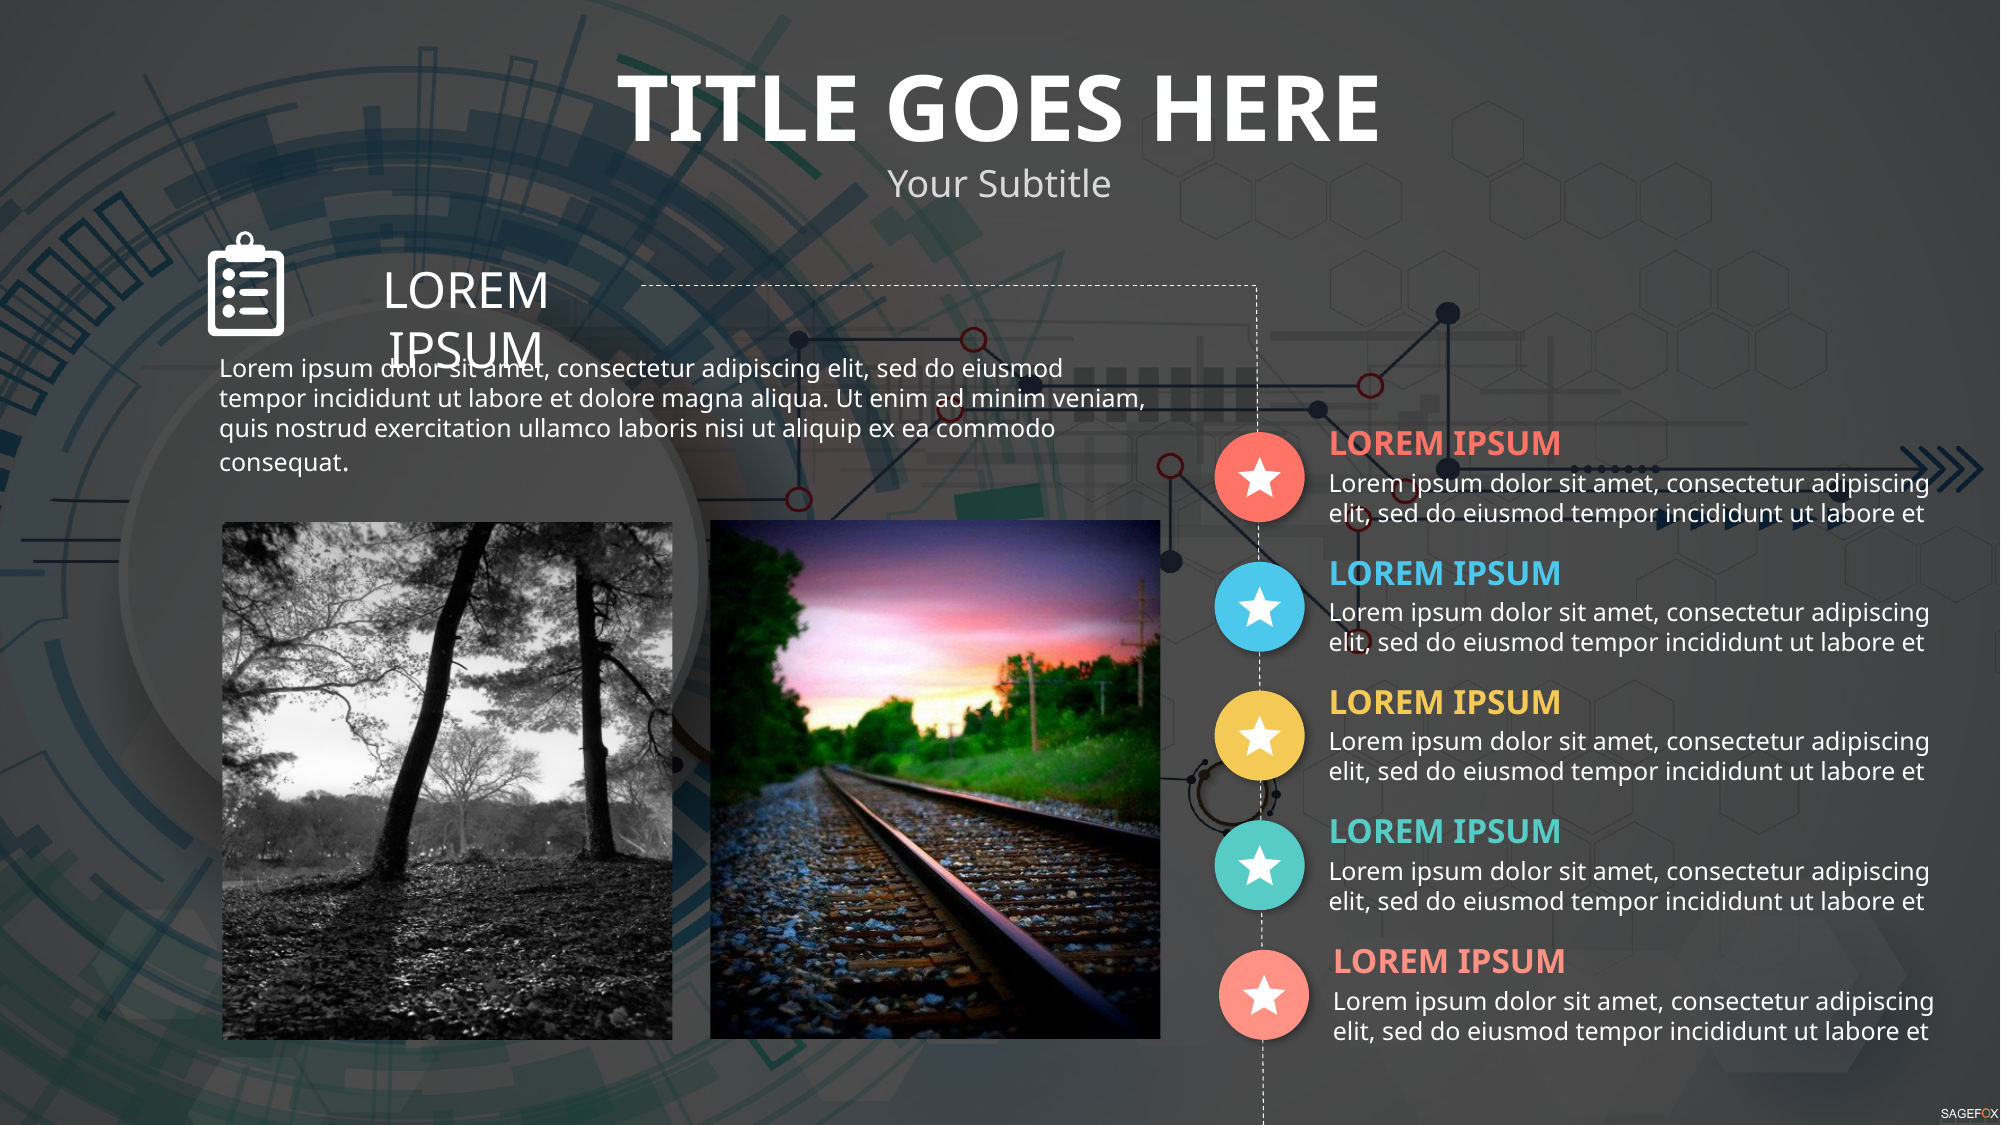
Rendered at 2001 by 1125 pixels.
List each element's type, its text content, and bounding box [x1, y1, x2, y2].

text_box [1256, 287, 1264, 432]
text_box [1256, 1040, 1264, 1125]
text_box LOREM IPSUM Lorem ipsum dolor sit amet, consectetur adipiscing elit, sed do eiusmod tempor incididunt ut labore et [1318, 546, 1953, 662]
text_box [1218, 949, 1309, 1040]
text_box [1256, 652, 1264, 690]
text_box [1256, 781, 1264, 820]
text_box LOREM IPSUM Lorem ipsum dolor sit amet, consectetur adipiscing elit, sed do eiusmod tempor incididunt ut labore et [1318, 805, 1953, 921]
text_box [1256, 523, 1264, 561]
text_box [1256, 911, 1264, 949]
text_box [1214, 561, 1305, 652]
text_box LOREM IPSUM Lorem ipsum dolor sit amet, consectetur adipiscing elit, sed do eiusmod tempor incididunt ut labore et [1318, 417, 1953, 533]
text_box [1214, 690, 1305, 781]
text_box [1214, 820, 1305, 911]
text_box LOREM IPSUM [292, 250, 642, 344]
text_box TITLE GOES HERE Your Subtitle [548, 42, 1452, 212]
text_box LOREM IPSUM Lorem ipsum dolor sit amet, consectetur adipiscing elit, sed do eiusmod tempor incididunt ut labore et [1318, 675, 1953, 791]
text_box LOREM IPSUM Lorem ipsum dolor sit amet, consectetur adipiscing elit, sed do eiusmod tempor incididunt ut labore et [1322, 935, 1958, 1050]
text_box [709, 520, 1161, 1039]
text_box Lorem ipsum dolor sit amet, consectetur adipiscing elit, sed do eiusmod tempor incididunt ut labore et dolore magna aliqua. Ut enim ad minim veniam, quis nostrud exercitation ullamco laboris nisi ut aliquip ex ea commodo consequat. [204, 344, 1168, 485]
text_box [1214, 432, 1305, 523]
text_box [221, 521, 673, 1041]
picture [0, 0, 2001, 1125]
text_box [207, 231, 285, 337]
